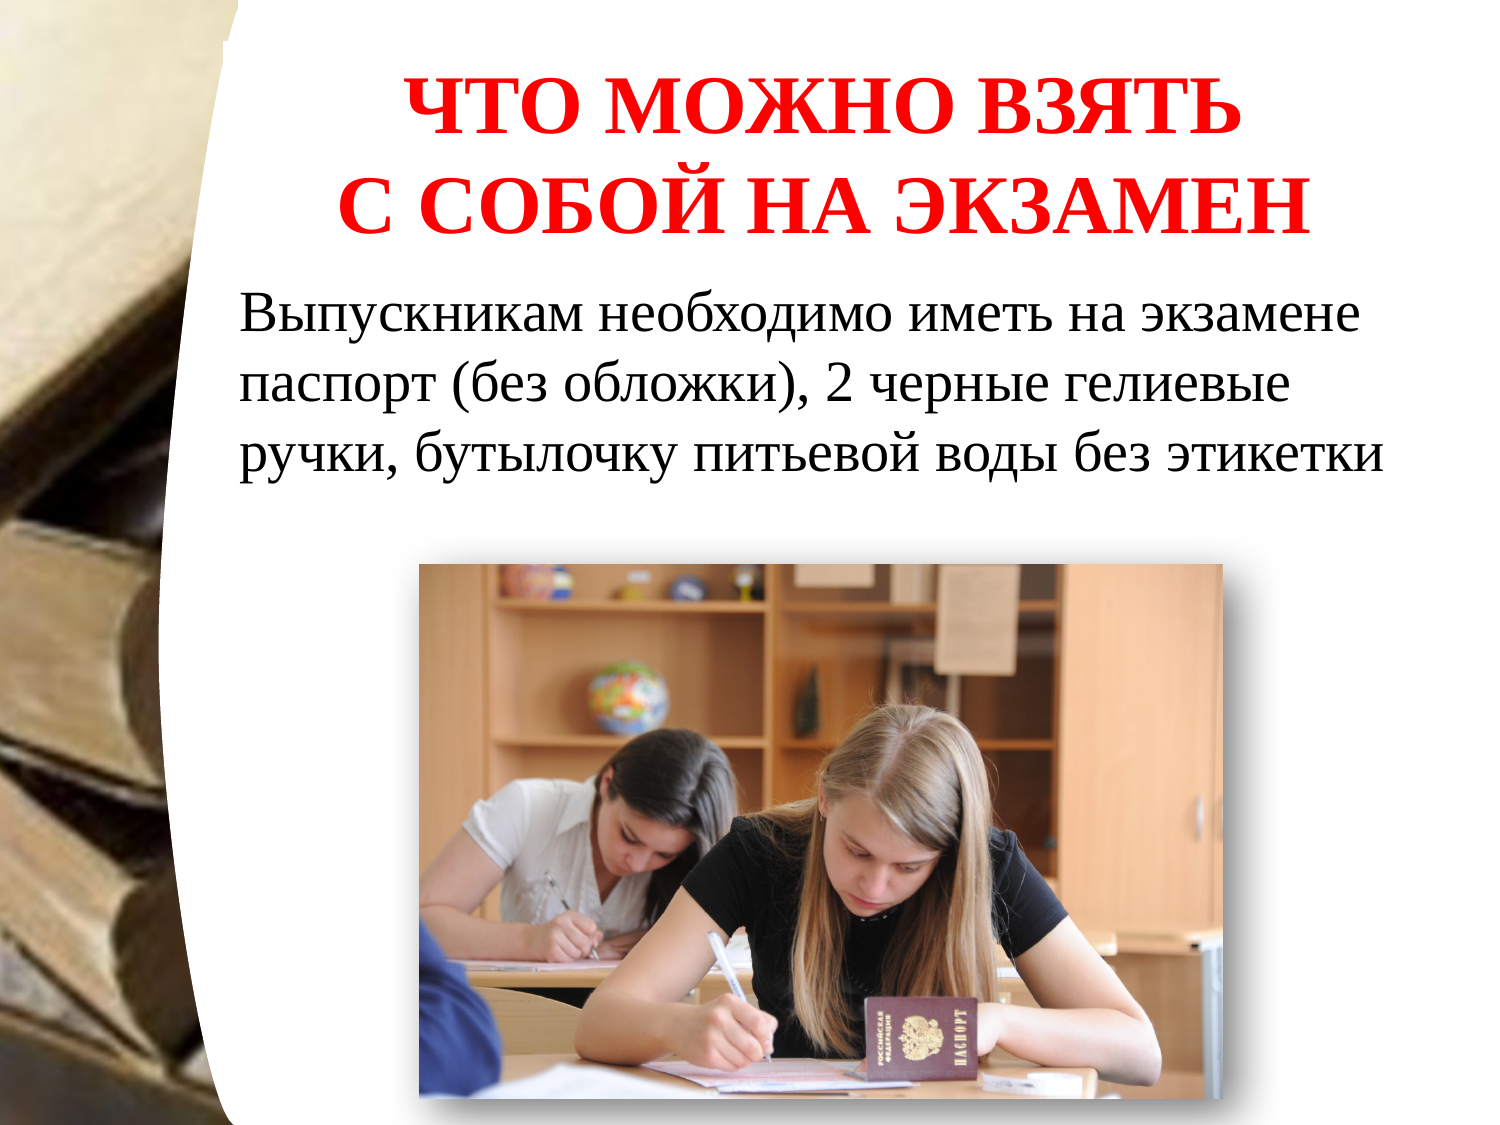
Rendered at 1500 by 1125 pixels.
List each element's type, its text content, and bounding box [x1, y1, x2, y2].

title Что можно взять с собой на экзамен [223, 41, 1425, 268]
picture [418, 563, 1223, 1099]
picture [0, 0, 238, 1125]
text_box Выпускникам необходимо иметь на экзамене паспорт (без обложки), 2 черные гелиевые ручки, бутылочку питьевой воды без этикетки [225, 266, 1424, 491]
